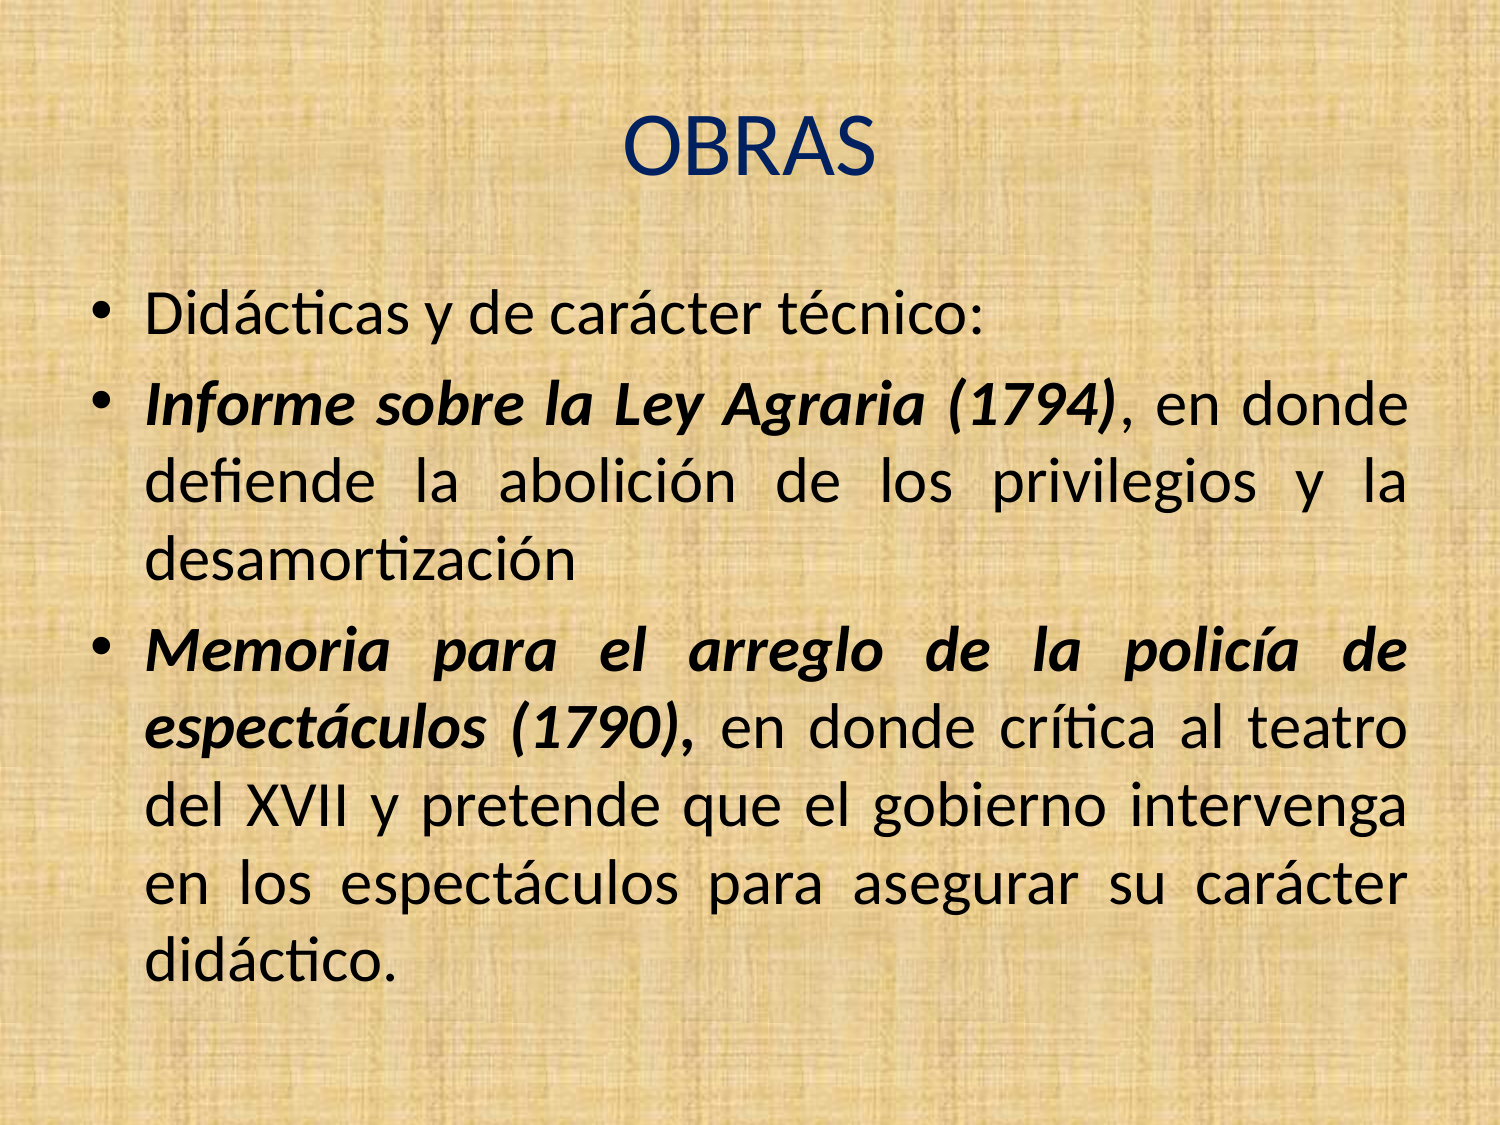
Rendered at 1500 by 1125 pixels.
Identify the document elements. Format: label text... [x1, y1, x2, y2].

picture [0, 0, 1500, 1125]
title OBRAS [75, 45, 1425, 233]
list Didácticas y de carácter técnico: Informe sobre la Ley Agraria (1794), en donde defiende la abolición de los privilegios y la desamortización Memoria para el arreglo de la policía de espectáculos (1790), en donde crítica al teatro del XVII y pretende que el gobierno intervenga en los espectáculos para asegurar su carácter didáctico. [75, 262, 1425, 1005]
